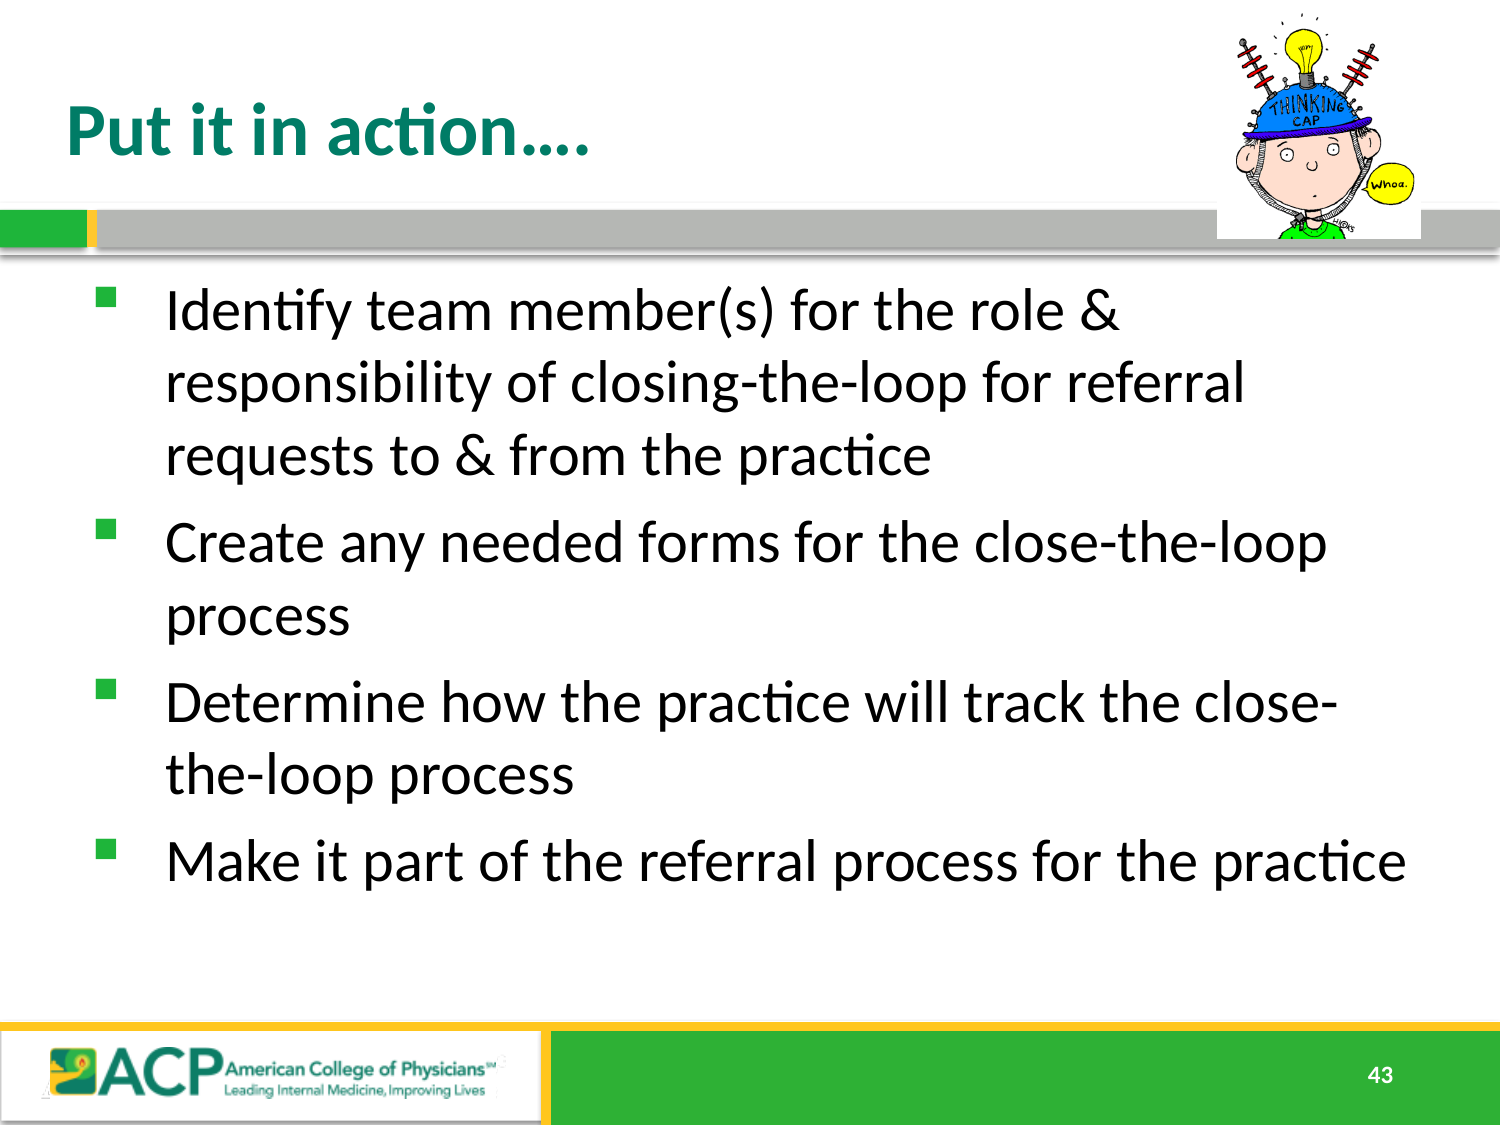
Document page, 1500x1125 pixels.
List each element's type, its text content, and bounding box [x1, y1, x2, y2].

picture [50, 1047, 496, 1099]
title Put it in action…. [51, 50, 1102, 200]
list Identify team member(s) for the role & responsibility of closing-the-loop for referral requests to & from the practice Create any needed forms for the close-the-loop process Determine how the practice will track the close-the-loop process Make it part of the referral process for the practice [75, 262, 1438, 1050]
picture [1217, 3, 1421, 240]
